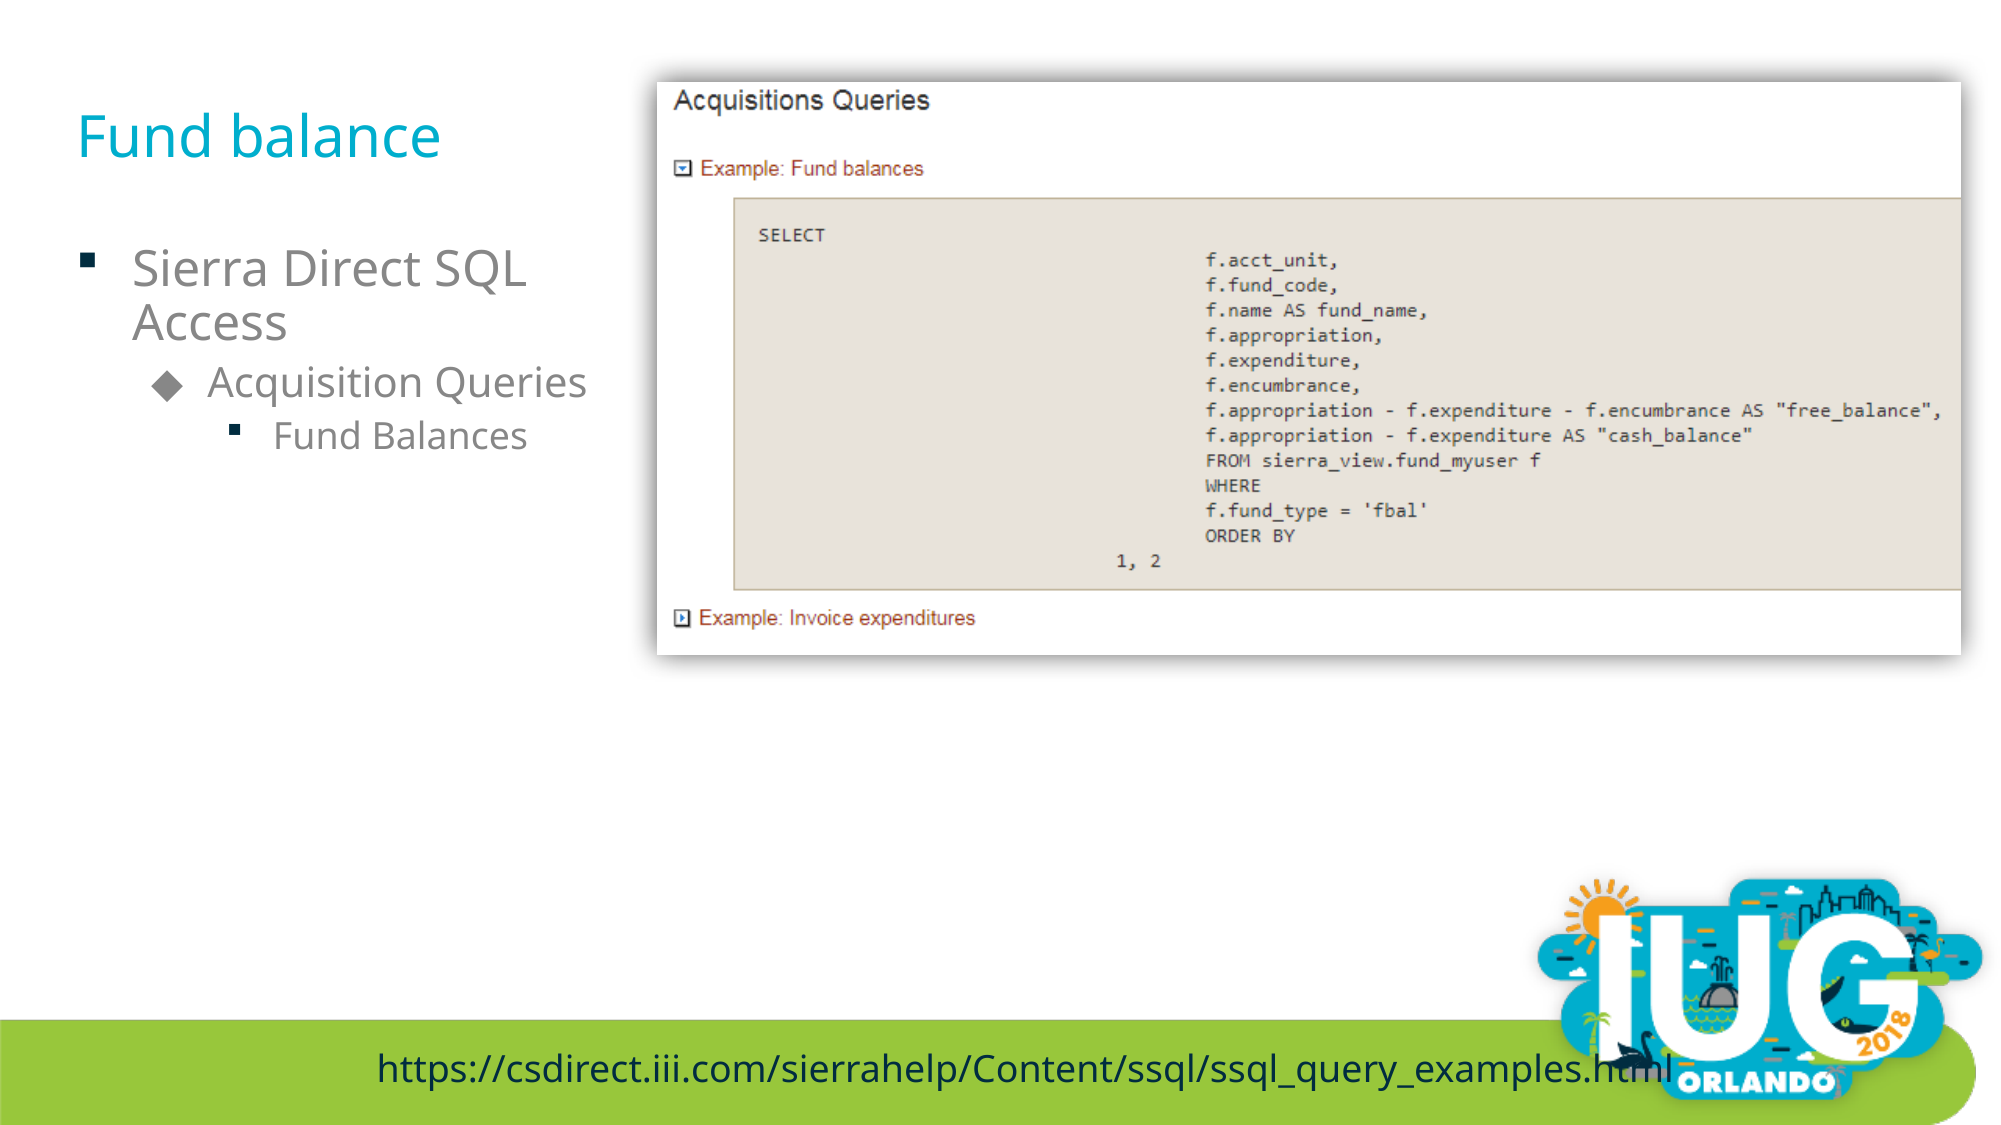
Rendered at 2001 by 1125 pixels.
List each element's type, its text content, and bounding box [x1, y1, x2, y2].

picture [0, 0, 2001, 1125]
title Fund balance [60, 82, 638, 194]
text_box https://csdirect.iii.com/sierrahelp/Content/ssql/ssql_query_examples.html [361, 1037, 1713, 1098]
list Sierra Direct SQL Access Acquisition Queries Fund Balances [60, 235, 658, 980]
